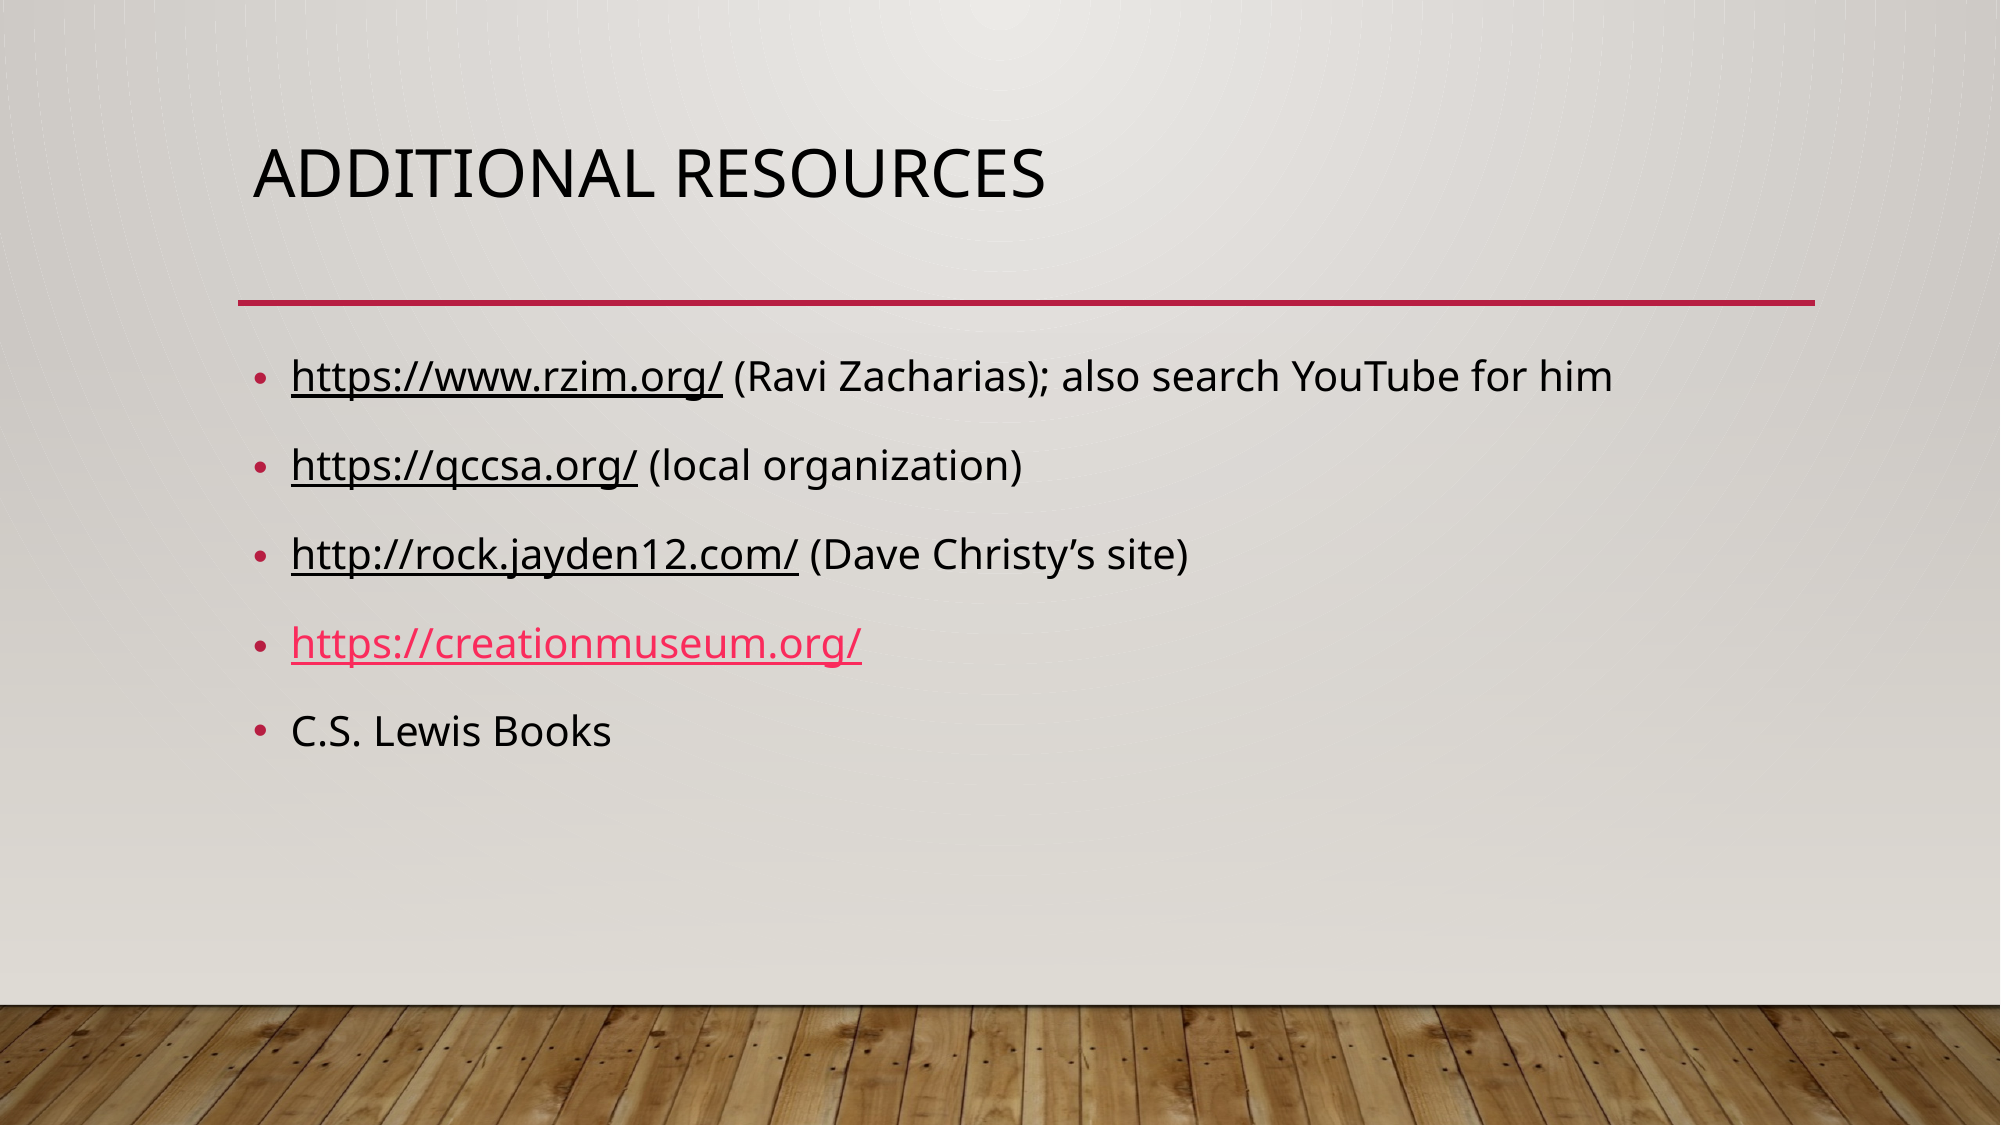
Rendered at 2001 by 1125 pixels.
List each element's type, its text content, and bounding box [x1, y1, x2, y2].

title Additional Resources [238, 131, 1814, 305]
list https://www.rzim.org/ (Ravi Zacharias); also search YouTube for him https://qccsa.org/ (local organization) http://rock.jayden12.com/ (Dave Christy’s site) https://creationmuseum.org/ C.S. Lewis Books [238, 330, 1814, 897]
picture [0, 1005, 2000, 1125]
